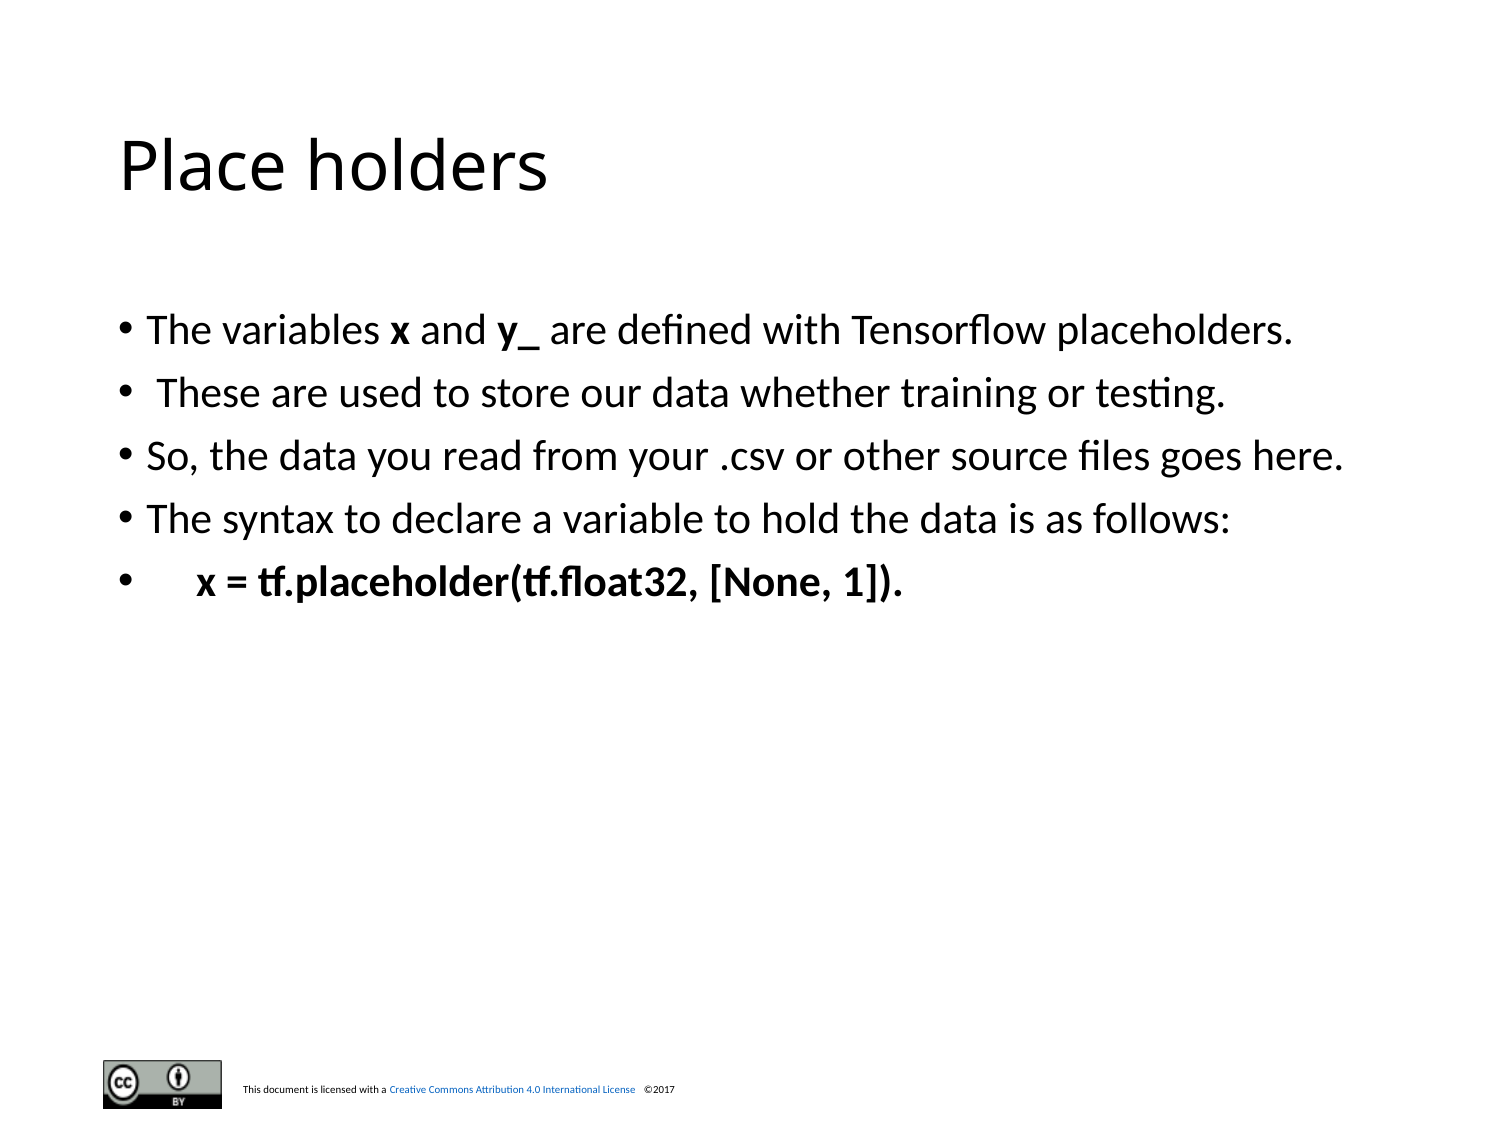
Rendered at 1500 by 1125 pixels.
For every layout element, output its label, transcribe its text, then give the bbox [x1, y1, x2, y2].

title Place holders [103, 59, 1397, 278]
picture [103, 1060, 222, 1109]
list The variables x and y_ are defined with Tensorflow placeholders. These are used to store our data whether training or testing. So, the data you read from your .csv or other source files goes here. The syntax to declare a variable to hold the data is as follows: x = tf.placeholder(tf.float32, [None, 1]). [103, 299, 1397, 1014]
